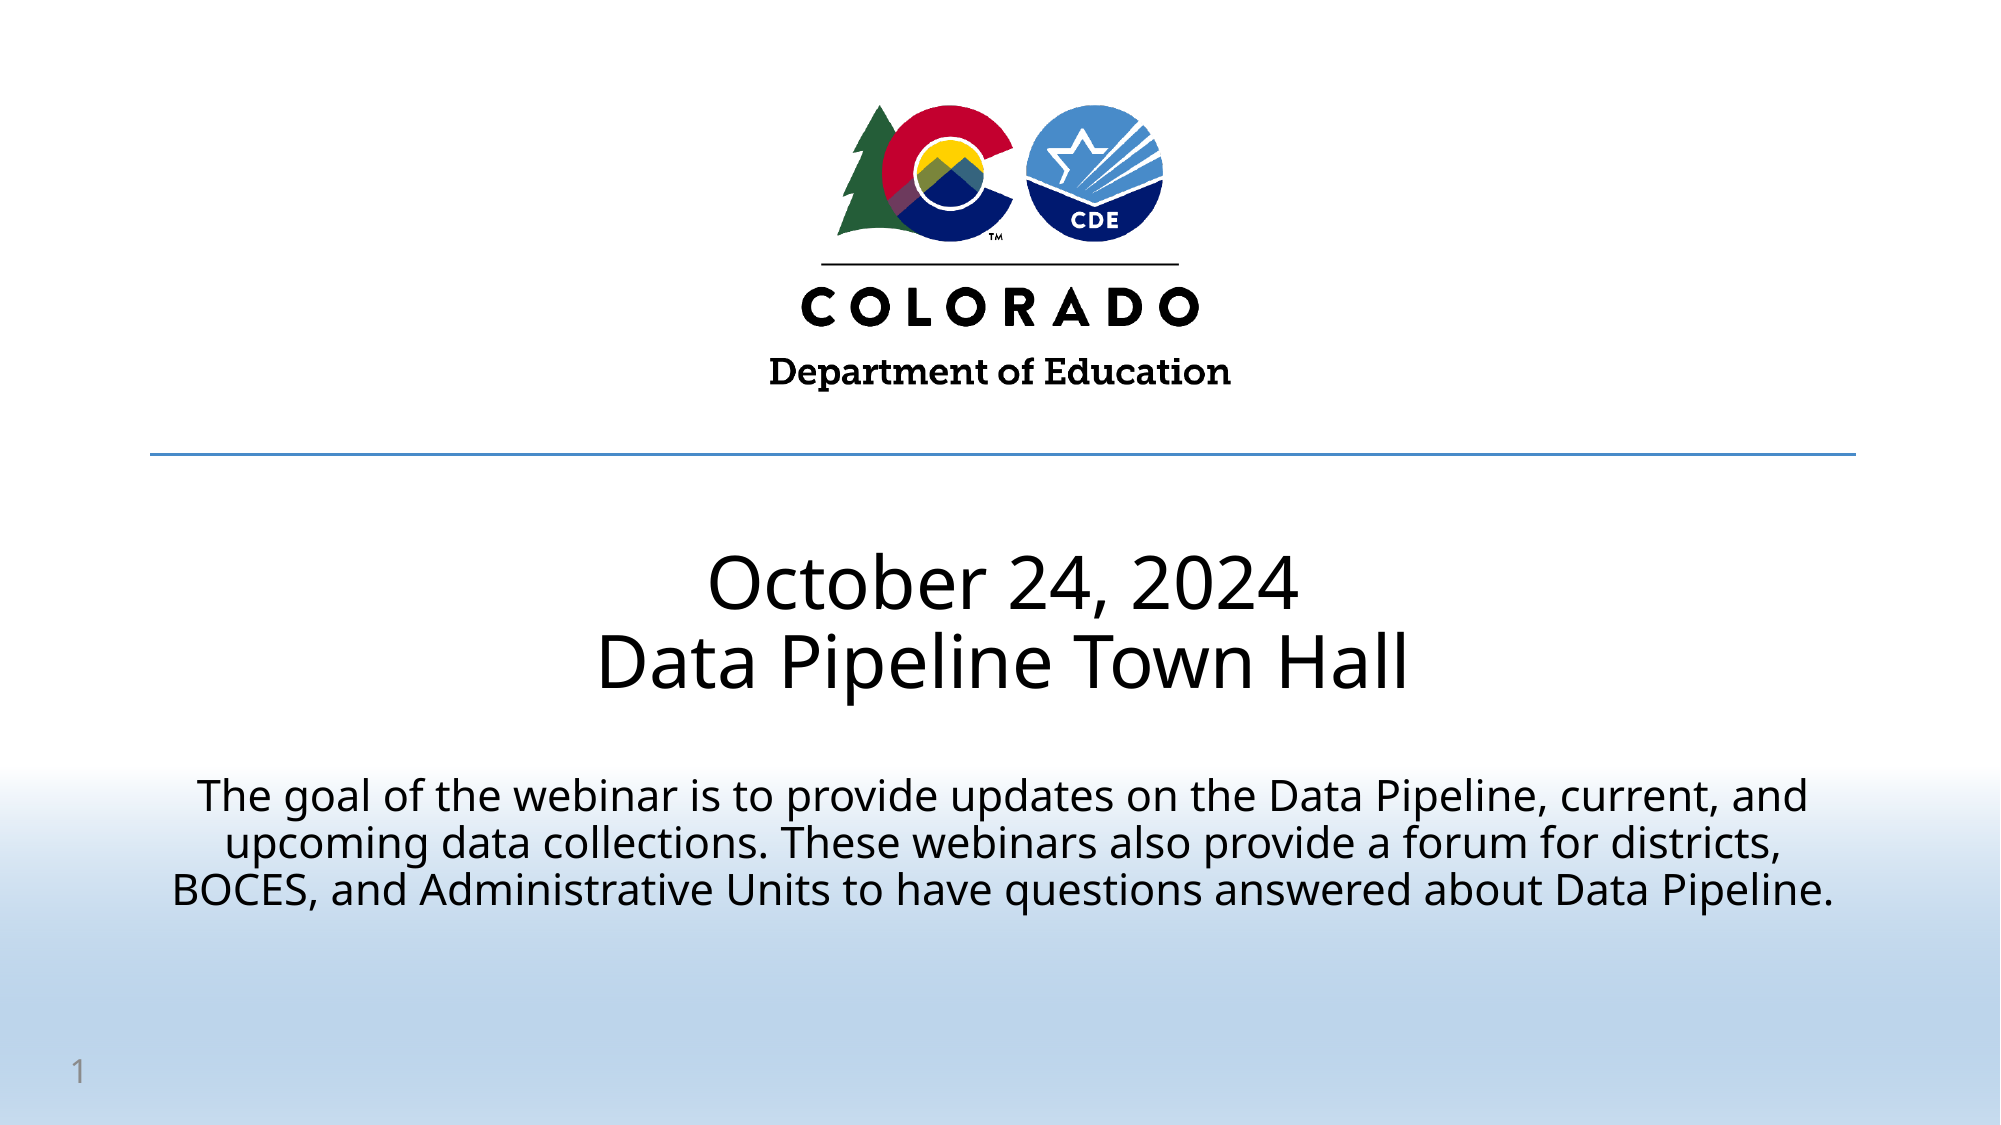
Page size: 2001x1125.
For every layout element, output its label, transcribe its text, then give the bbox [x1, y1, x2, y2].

slide_number 1 [54, 1042, 505, 1103]
title October 24, 2024 Data Pipeline Town Hall [150, 545, 1857, 705]
subtitle The goal of the webinar is to provide updates on the Data Pipeline, current, and upcoming data collections. These webinars also provide a forum for districts, BOCES, and Administrative Units to have questions answered about Data Pipeline. [150, 766, 1857, 927]
picture [768, 103, 1232, 393]
